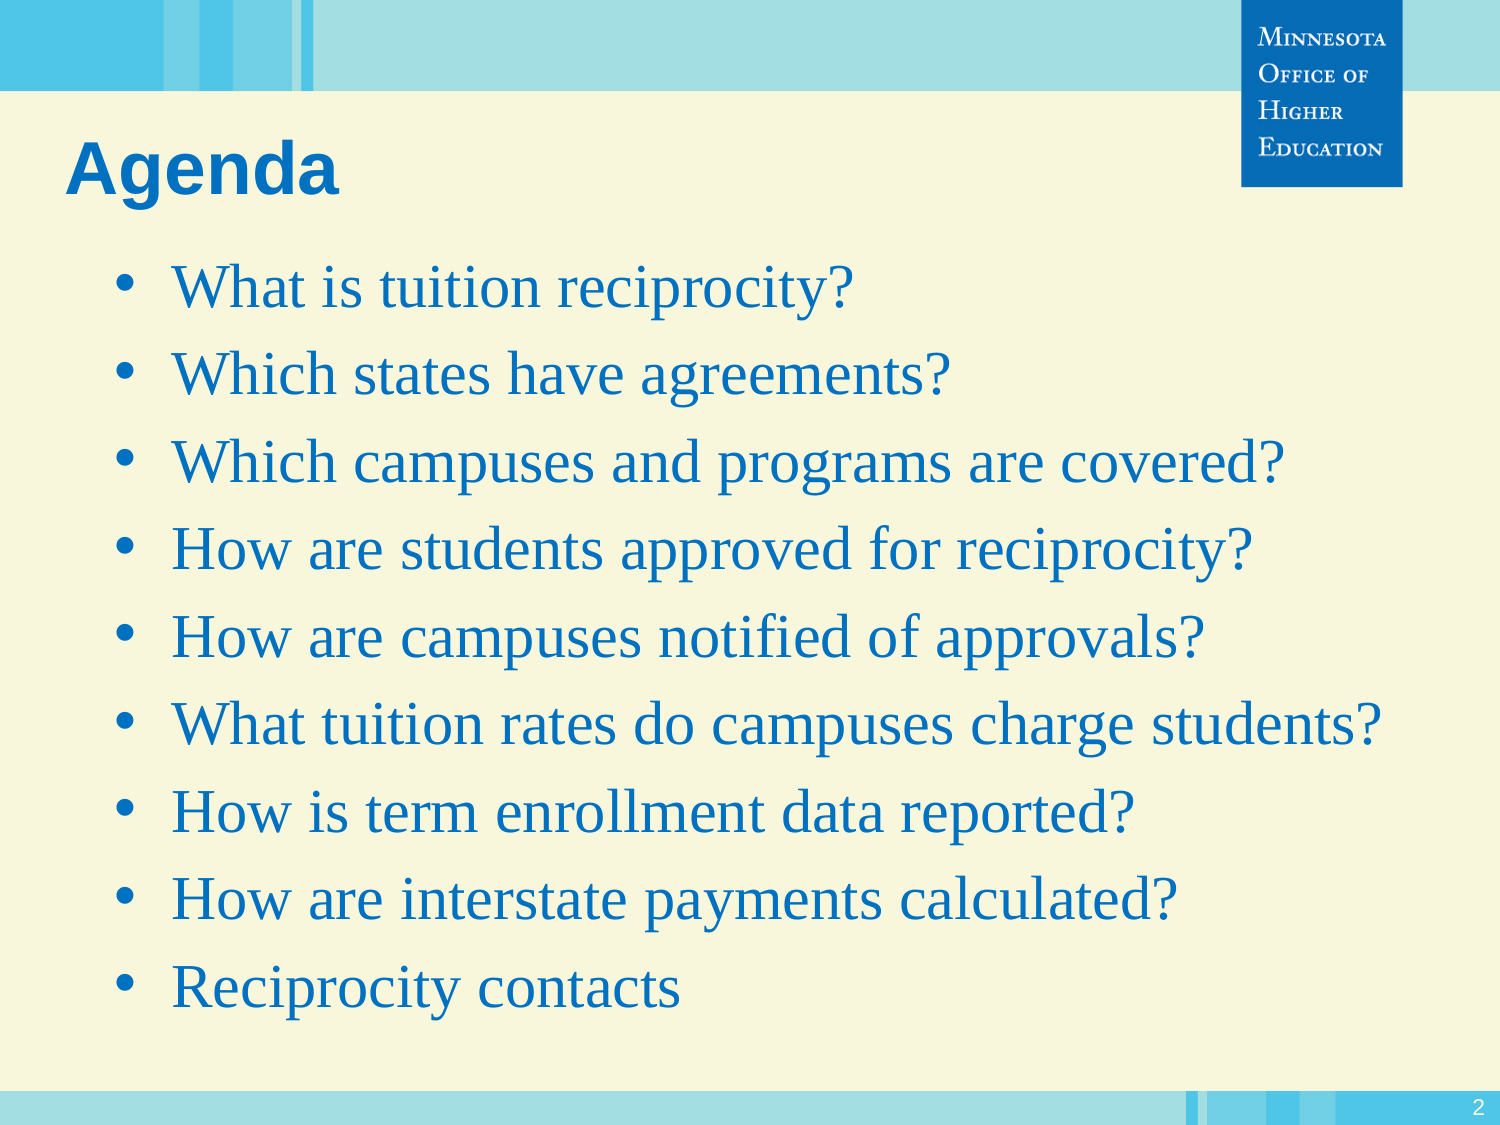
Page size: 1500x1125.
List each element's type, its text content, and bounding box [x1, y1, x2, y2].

title Agenda [50, 112, 1450, 238]
picture [0, 0, 1500, 1125]
list What is tuition reciprocity? Which states have agreements? Which campuses and programs are covered? How are students approved for reciprocity? How are campuses notified of approvals? What tuition rates do campuses charge students? How is term enrollment data reported? How are interstate payments calculated? Reciprocity contacts [99, 237, 1425, 1075]
